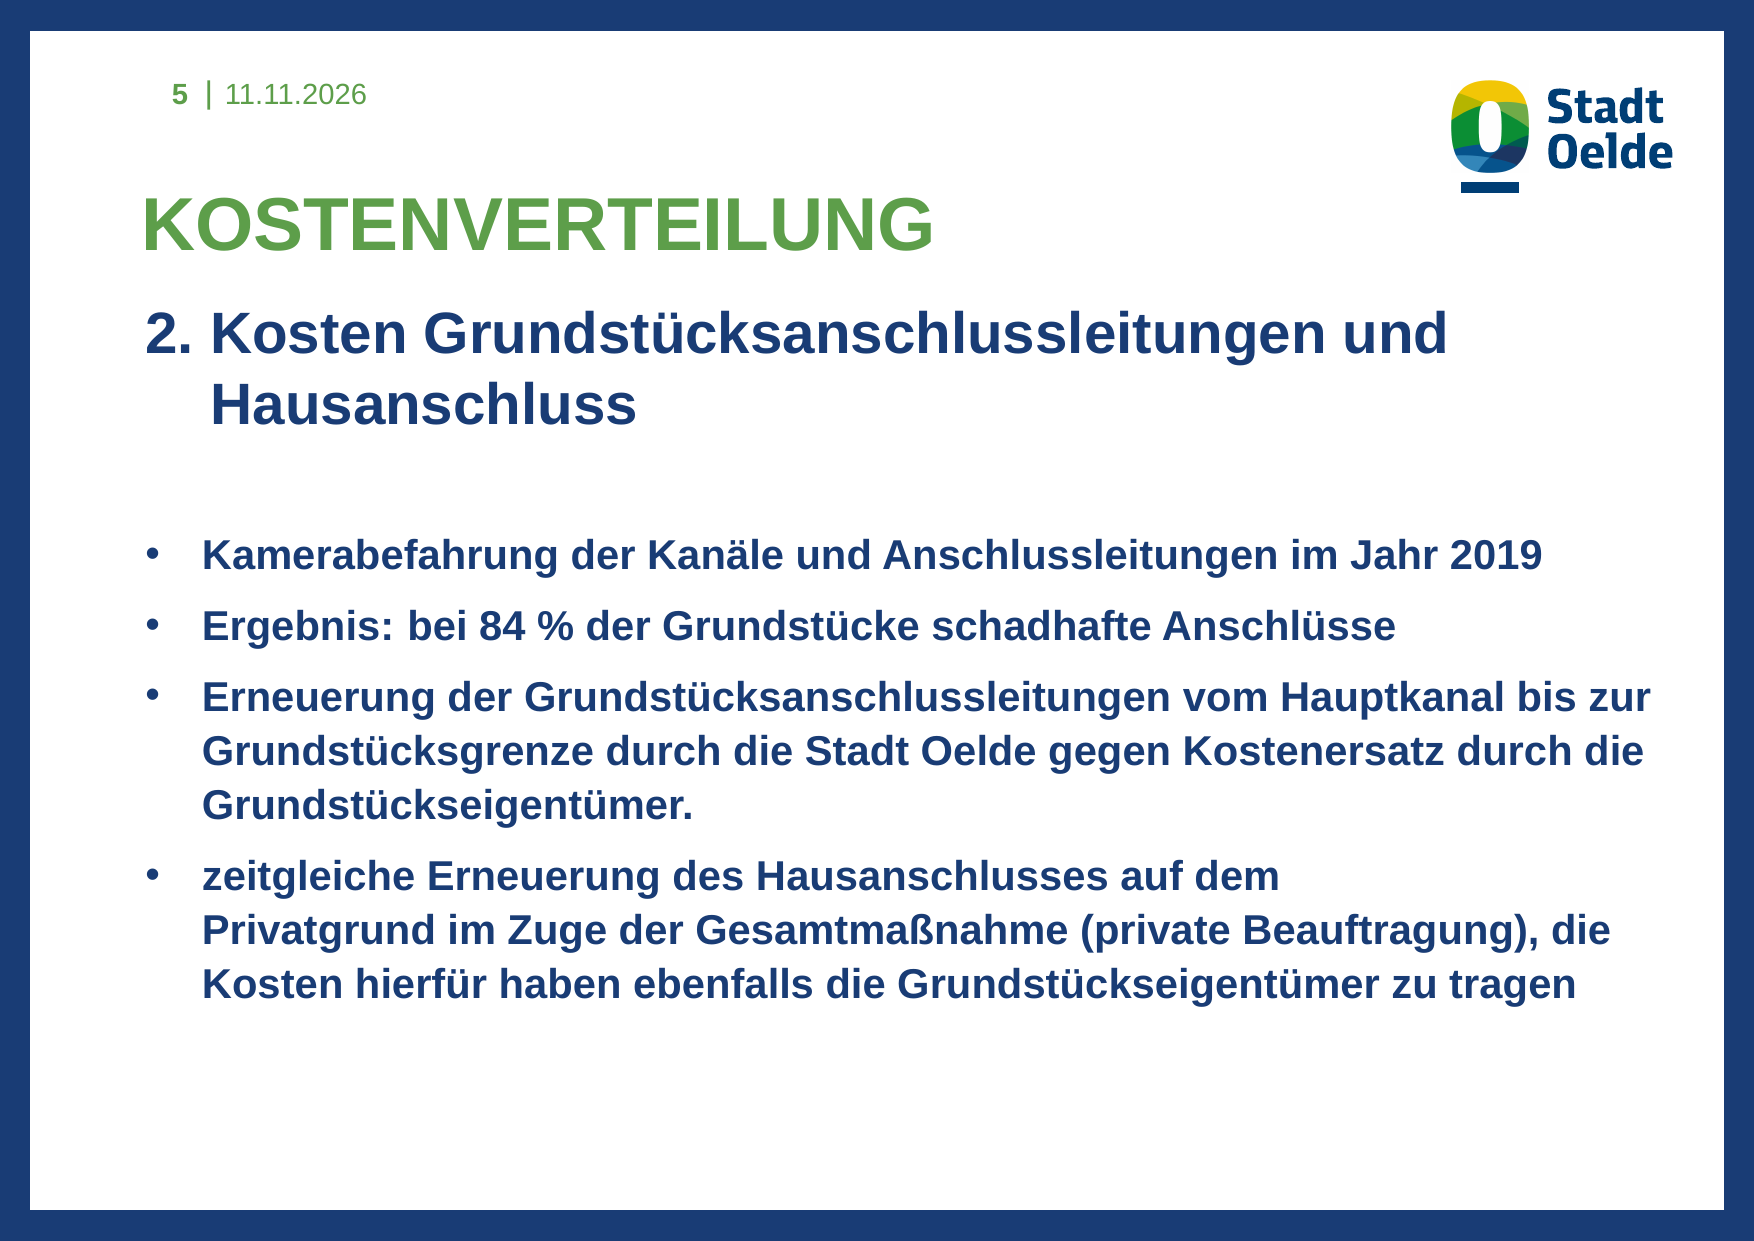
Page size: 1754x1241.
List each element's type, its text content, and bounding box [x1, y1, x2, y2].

list 2. Kosten Grundstücksanschlussleitungen und Hausanschluss Kamerabefahrung der Kanäle und Anschlussleitungen im Jahr 2019 Ergebnis: bei 84 % der Grundstücke schadhafte Anschlüsse Erneuerung der Grundstücksanschlussleitungen vom Hauptkanal bis zur Grundstücksgrenze durch die Stadt Oelde gegen Kostenersatz durch die Grundstückseigentümer. zeitgleiche Erneuerung des Hausanschlusses auf dem Privatgrund im Zuge der Gesamtmaßnahme (private Beauftragung), die Kosten hierfür haben ebenfalls die Grundstückseigentümer zu tragen [145, 311, 1672, 1121]
title Kostenverteilung [141, 186, 1410, 502]
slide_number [209, 60, 605, 127]
slide_number 5 [74, 60, 204, 127]
